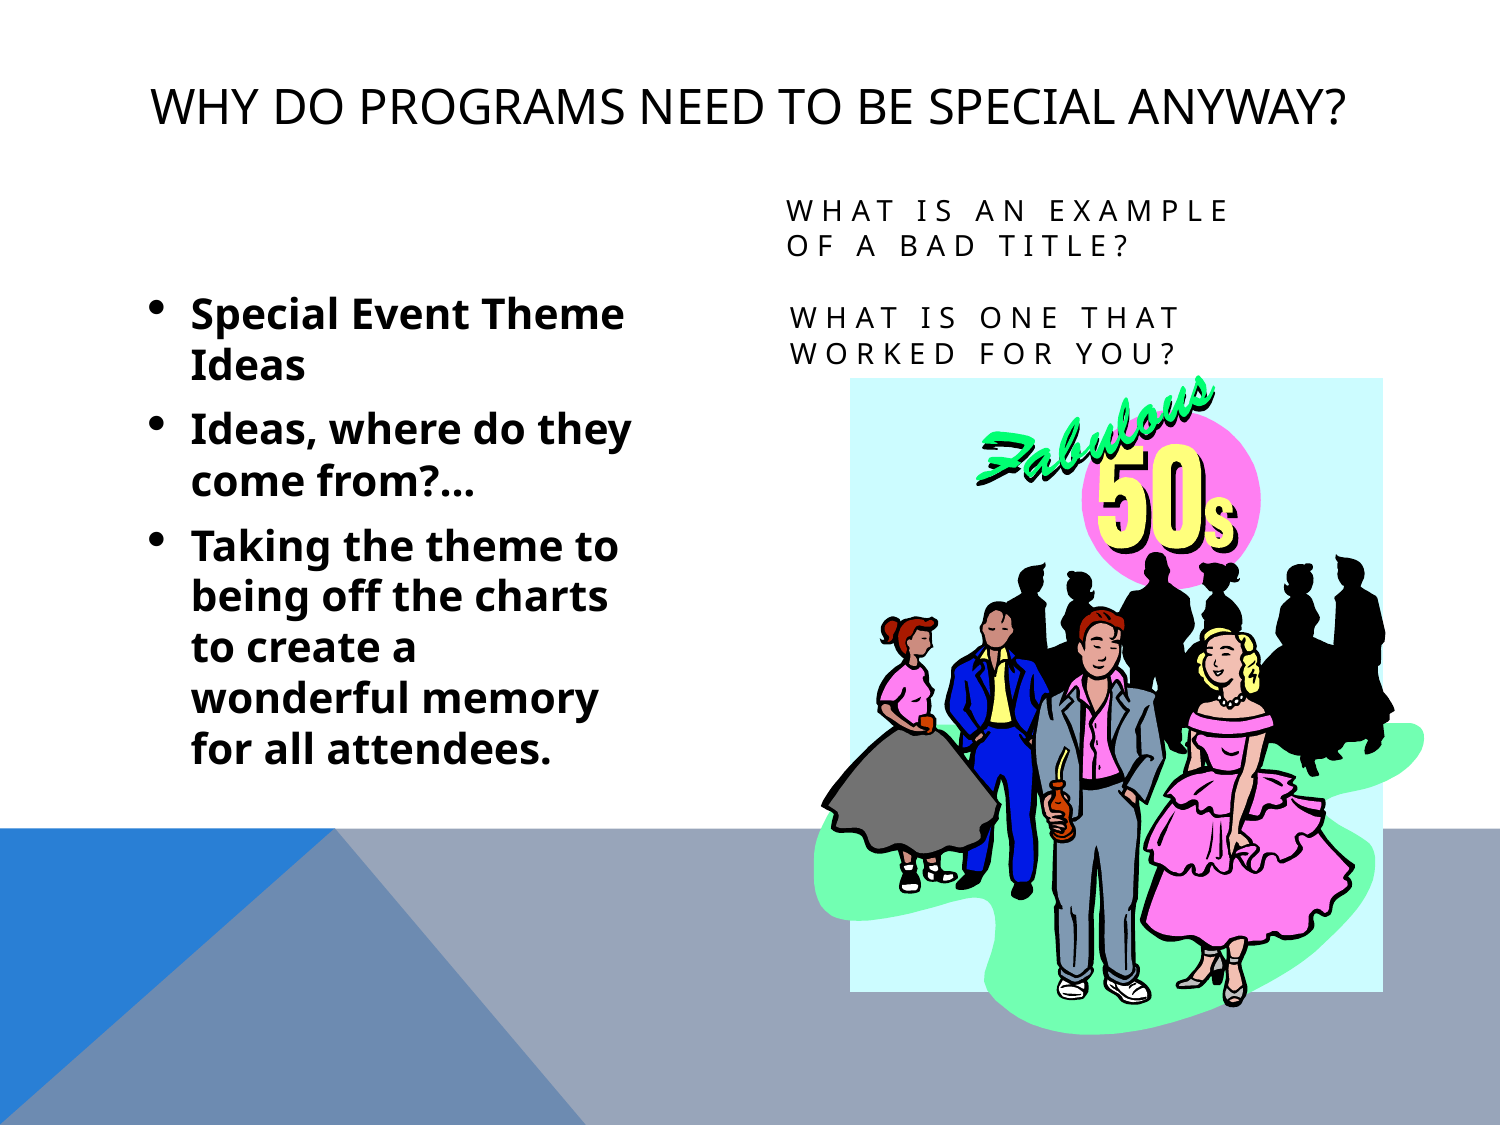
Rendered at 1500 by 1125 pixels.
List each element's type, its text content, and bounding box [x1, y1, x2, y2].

title Why Do Programs Need to be Special anyway? [135, 60, 1369, 150]
list What is one that worked for you? [774, 287, 1300, 378]
list Special Event Theme Ideas Ideas, where do they come from?... Taking the theme to being off the charts to create a wonderful memory for all attendees. [134, 279, 660, 790]
list What is an example of a bad title? [771, 179, 1296, 270]
picture [812, 374, 1426, 1036]
